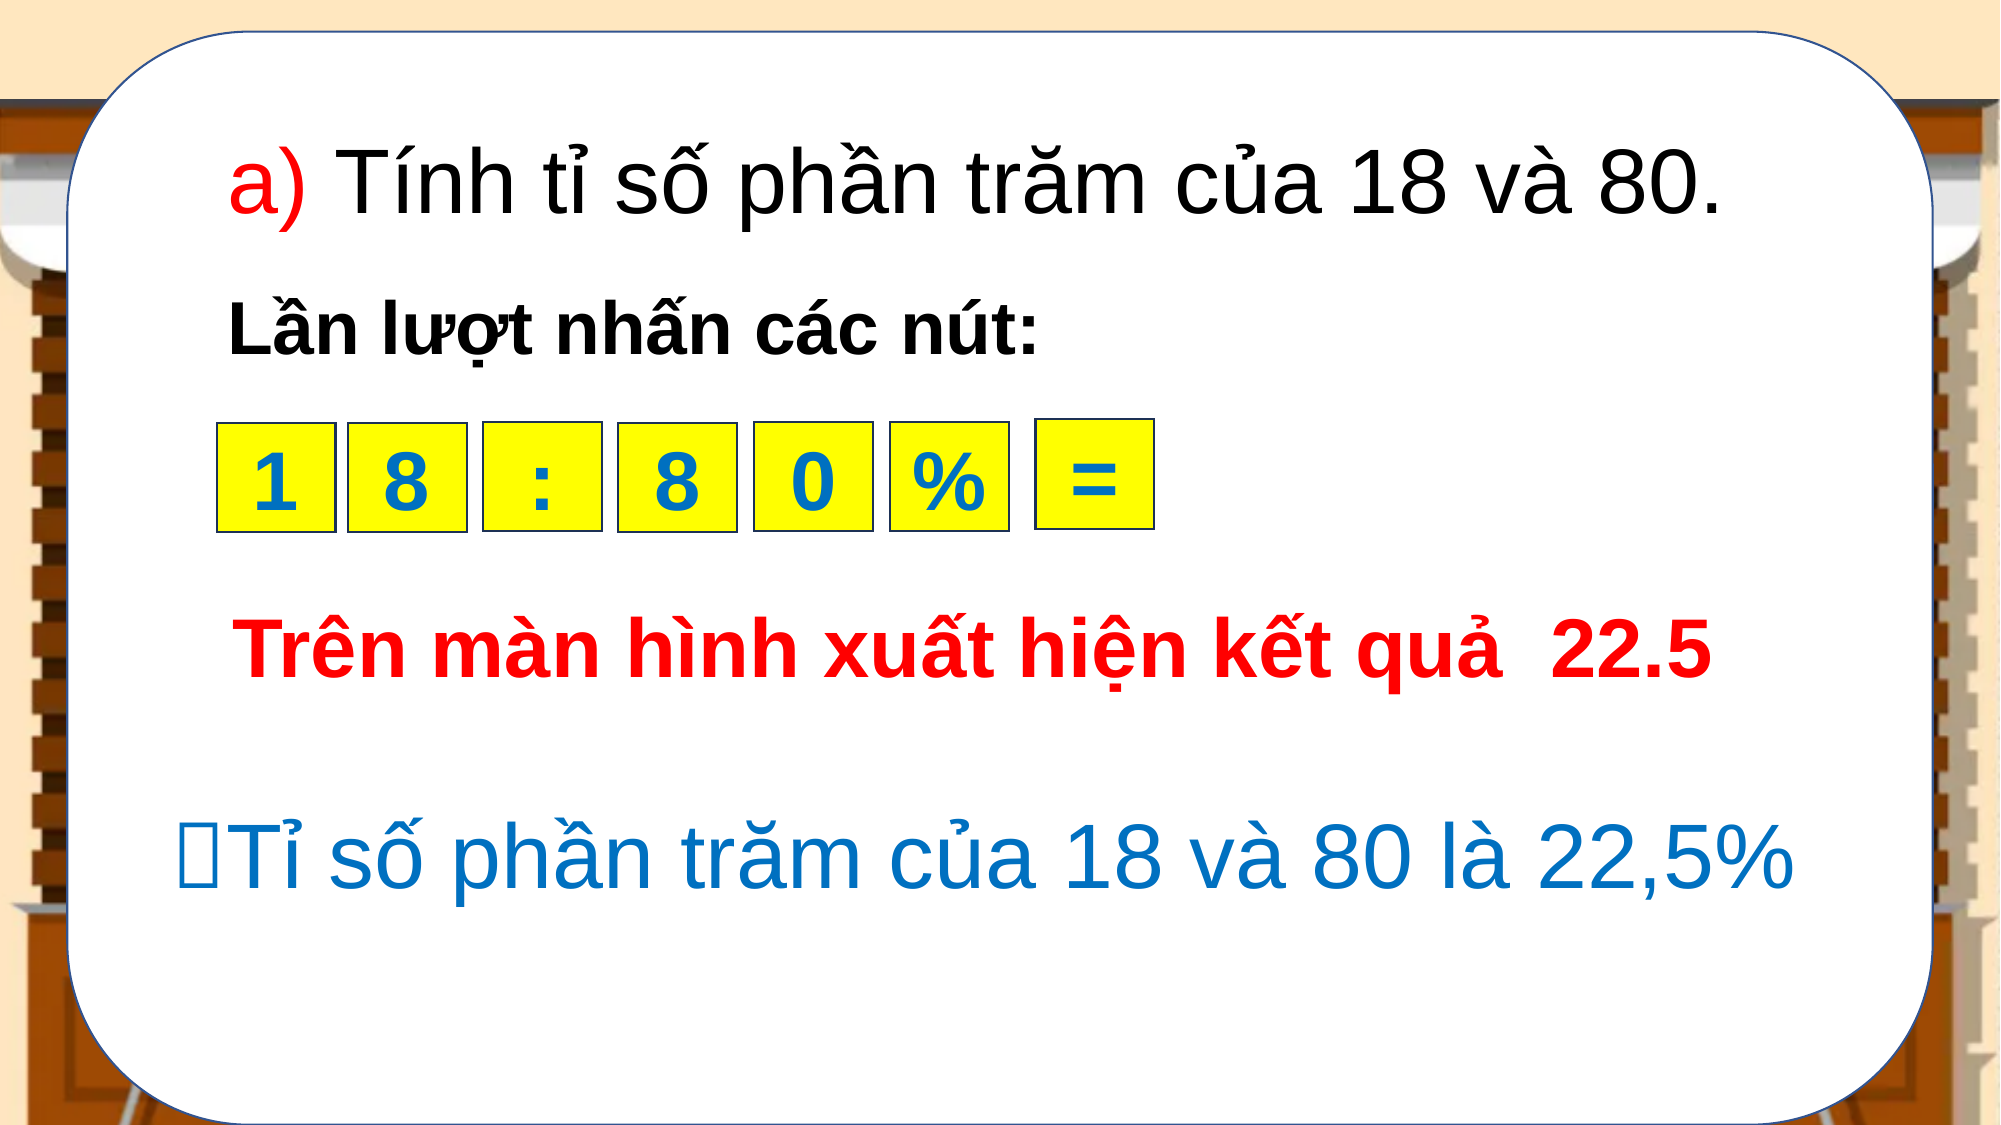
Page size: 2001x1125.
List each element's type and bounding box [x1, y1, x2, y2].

text_box [0, 0, 2000, 1125]
